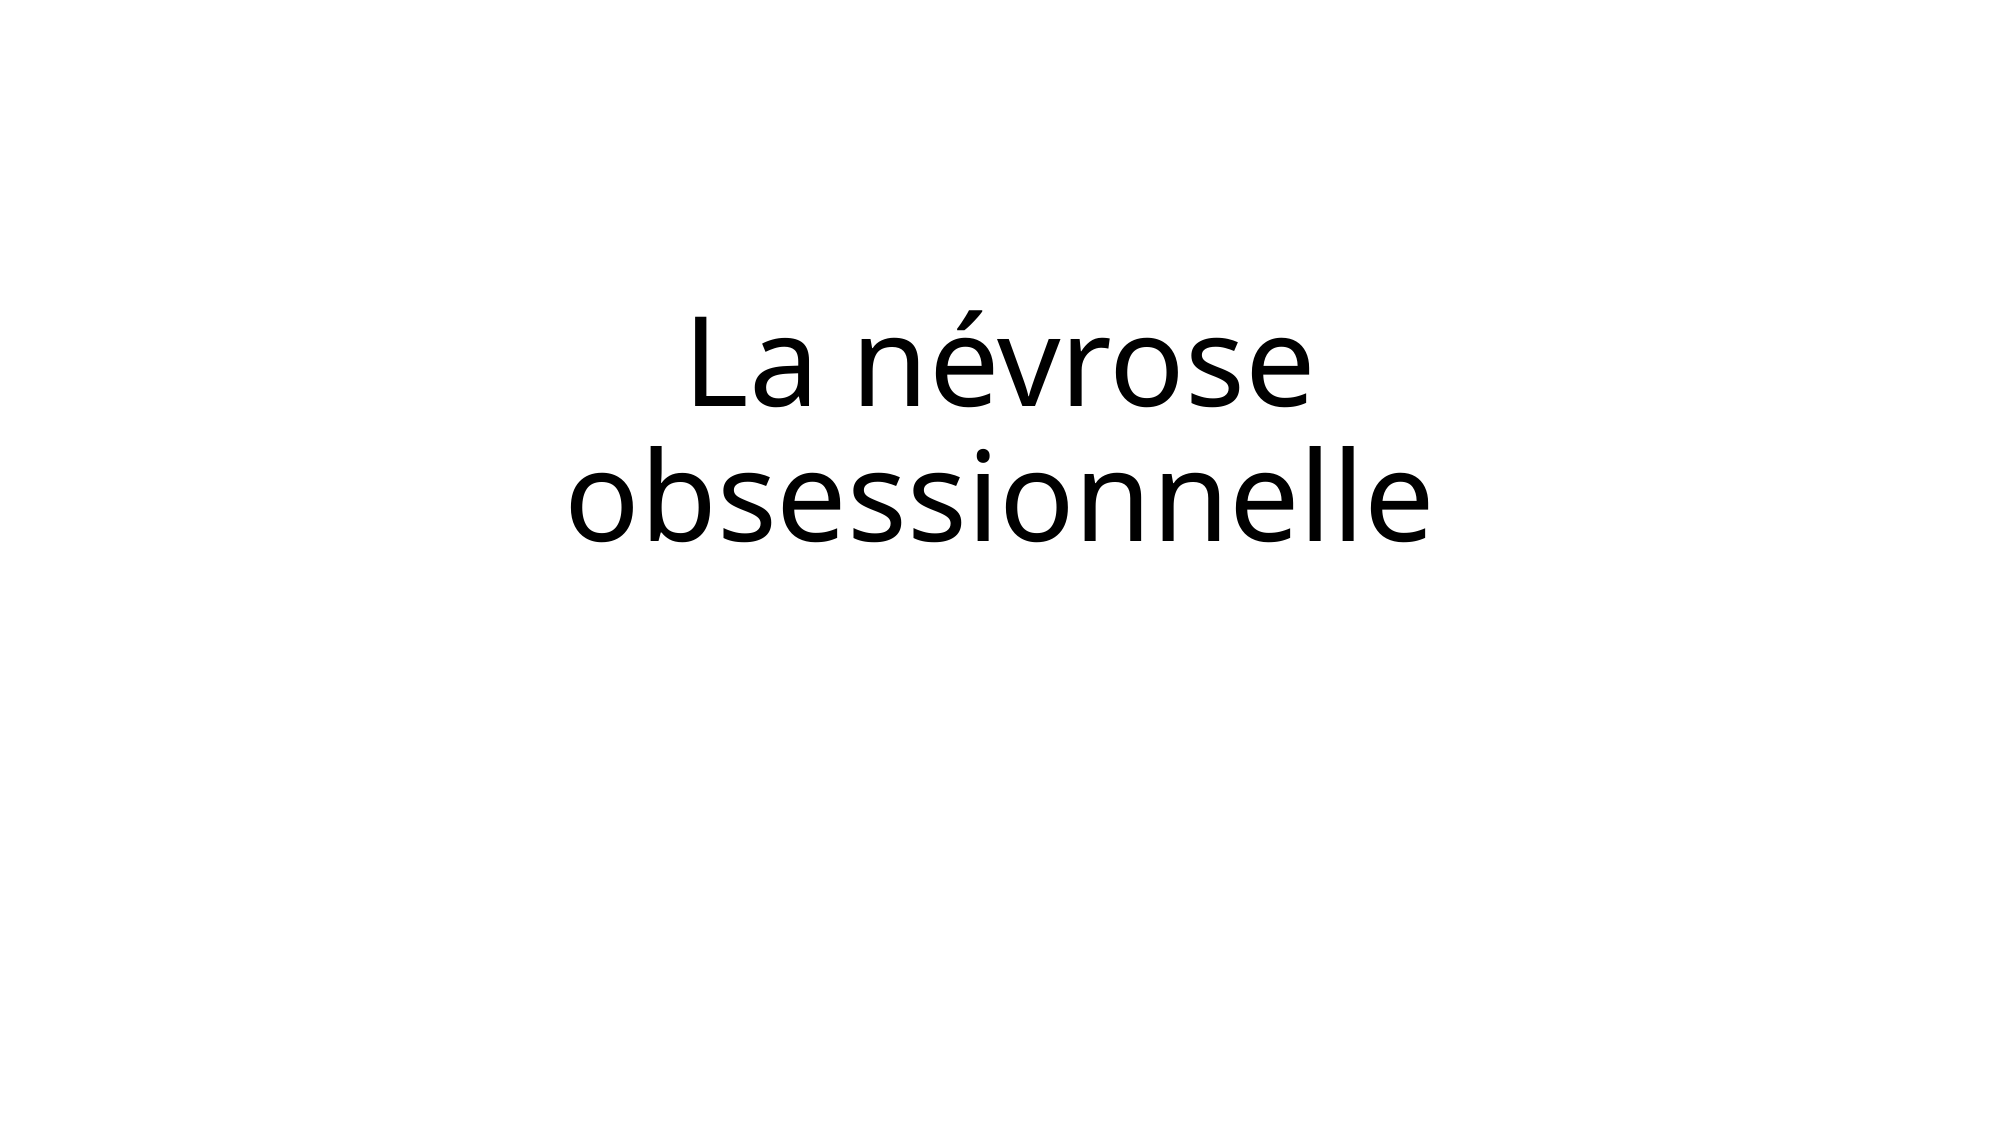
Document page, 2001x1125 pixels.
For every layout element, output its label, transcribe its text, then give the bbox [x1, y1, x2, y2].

title La névrose obsessionnelle [249, 184, 1750, 576]
